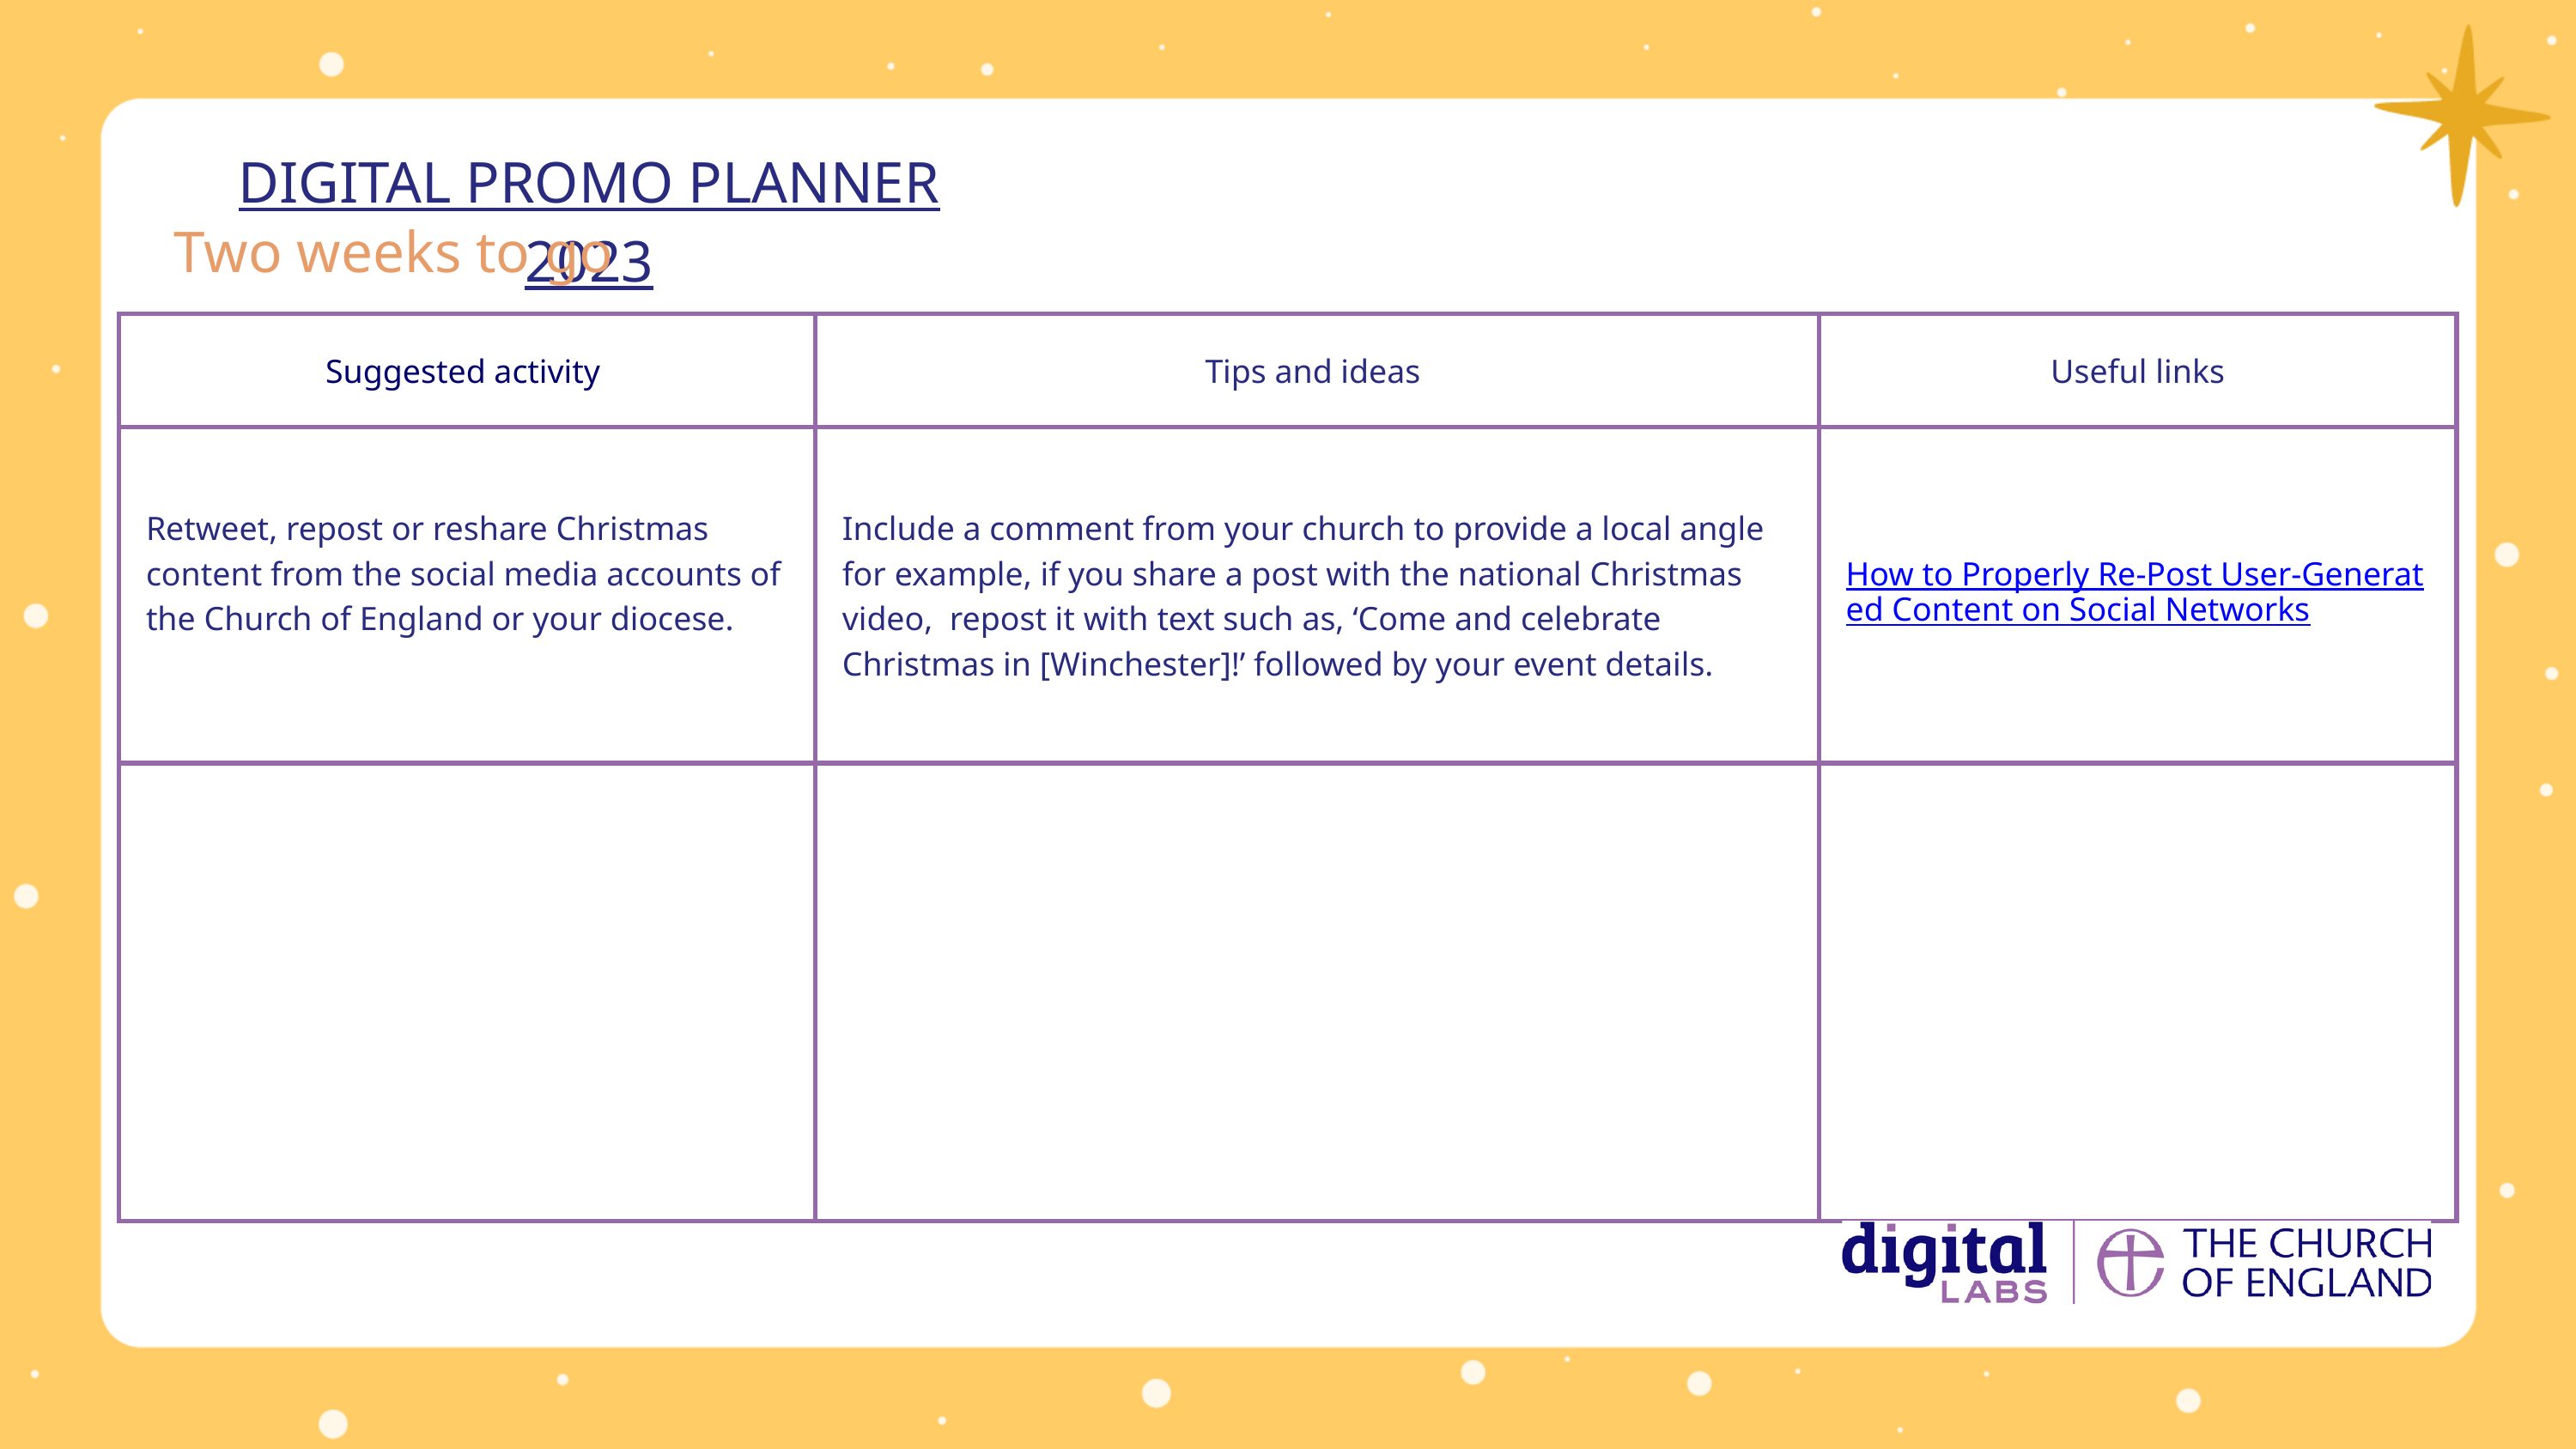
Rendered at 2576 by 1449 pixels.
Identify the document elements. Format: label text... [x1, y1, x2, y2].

table_cell Include a comment from your church to provide a local angle for example, if you share a post with the national Christmas video, repost it with text such as, ‘Come and celebrate Christmas in [Winchester]!’ followed by your event details. [817, 429, 1817, 761]
text_box [0, 0, 2576, 1449]
table_cell [1821, 766, 2454, 1219]
table_cell How to Properly Re-Post User-Generated Content on Social Networks [1821, 429, 2454, 761]
table_cell [121, 766, 813, 1219]
table_header Useful links [1821, 316, 2454, 425]
text_box Two weeks to go [173, 204, 738, 284]
table_header Tips and ideas [817, 316, 1817, 425]
table_header Suggested activity [121, 316, 813, 425]
table_cell Retweet, repost or reshare Christmas content from the social media accounts of the Church of England or your diocese. [121, 429, 813, 761]
table_cell [817, 766, 1817, 1219]
text_box [1842, 1221, 2432, 1304]
text_box DIGITAL PROMO PLANNER 2023 [173, 135, 1006, 294]
